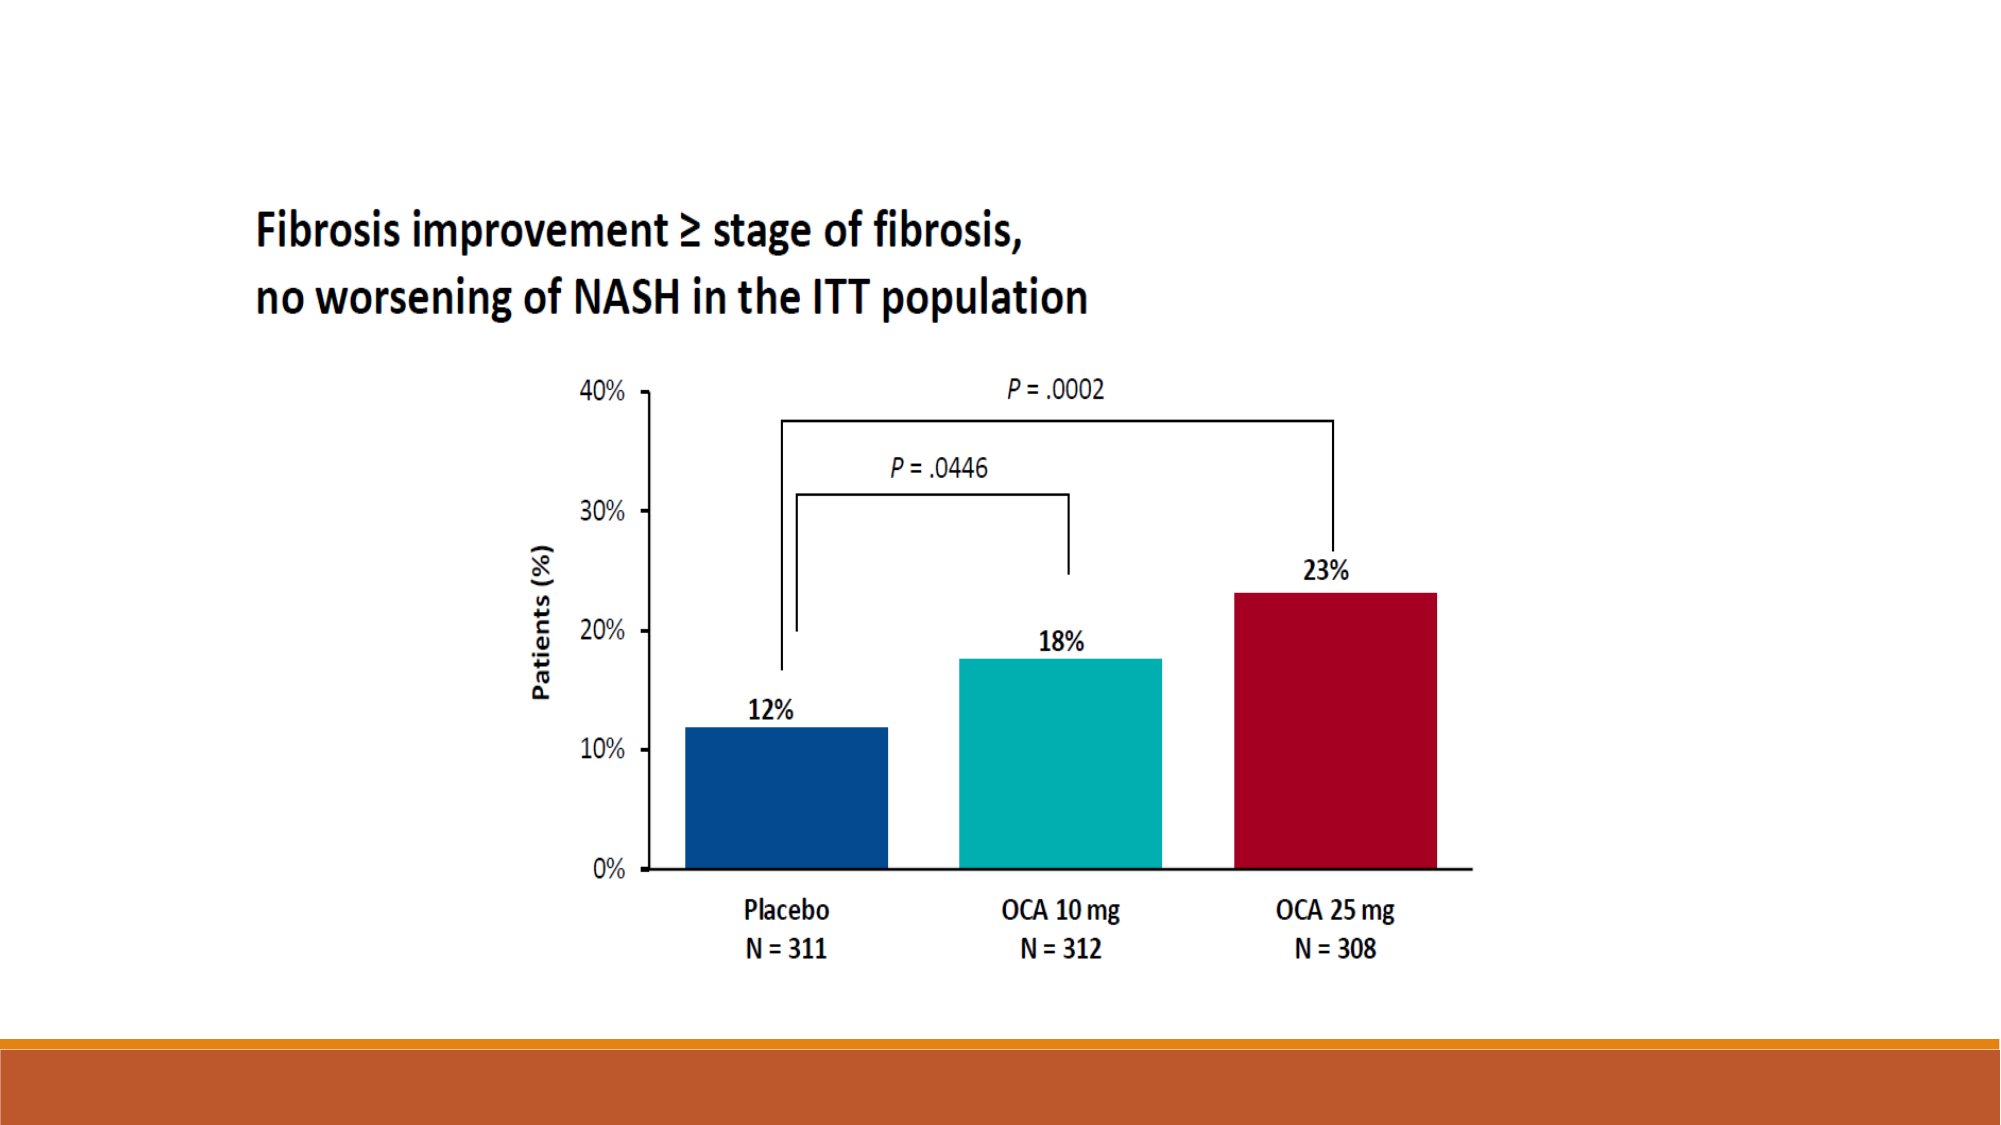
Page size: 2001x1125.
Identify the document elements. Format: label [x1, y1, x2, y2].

picture [234, 195, 1708, 969]
